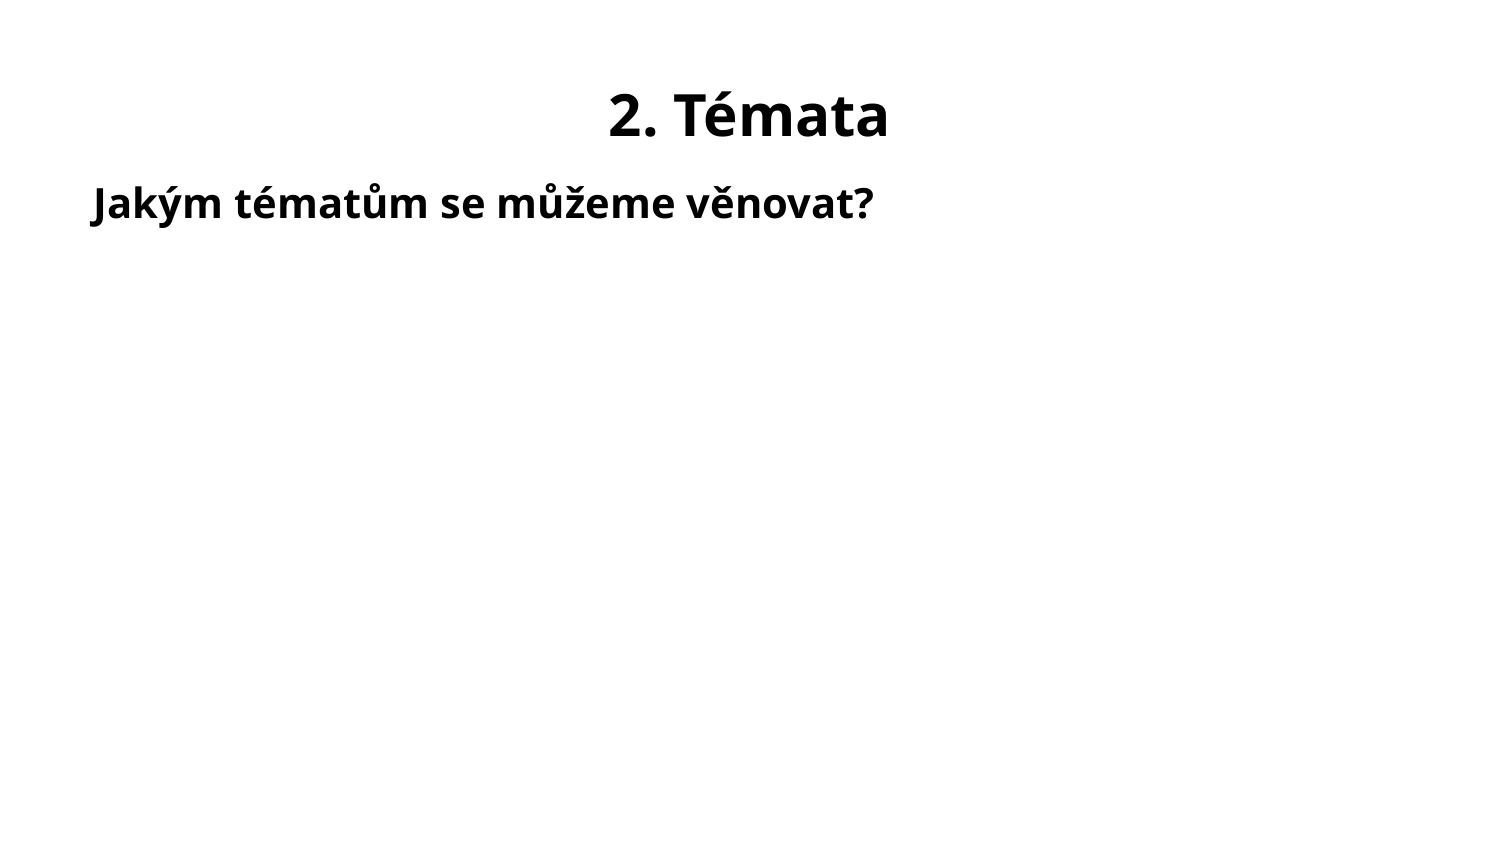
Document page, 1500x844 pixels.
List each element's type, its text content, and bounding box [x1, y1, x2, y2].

text_box Jakým tématům se můžeme věnovat? [78, 167, 1473, 781]
title 2. Témata [118, 63, 1382, 158]
